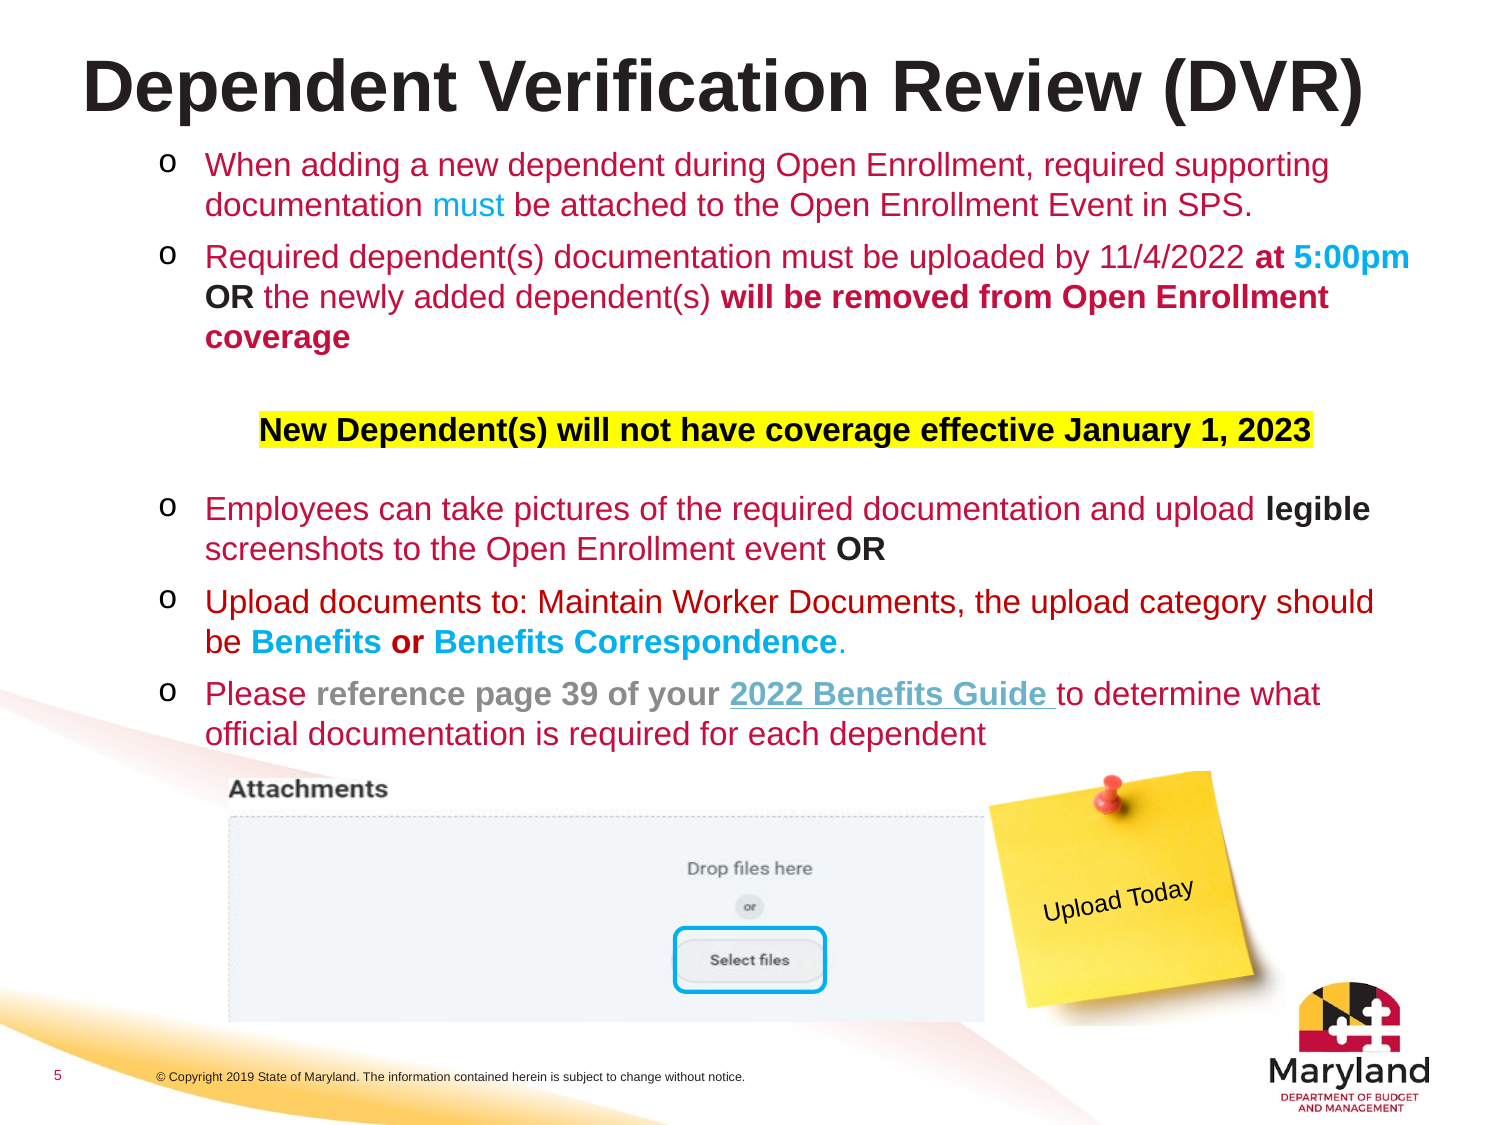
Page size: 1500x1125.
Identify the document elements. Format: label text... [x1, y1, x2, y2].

text_box When adding a new dependent during Open Enrollment, required supporting documentation must be attached to the Open Enrollment Event in SPS. Required dependent(s) documentation must be uploaded by 11/4/2022 at 5:00pm OR the newly added dependent(s) will be removed from Open Enrollment coverage New Dependent(s) will not have coverage effective January 1, 2023 Employees can take pictures of the required documentation and upload legible screenshots to the Open Enrollment event OR Upload documents to: Maintain Worker Documents, the upload category should be Benefits or Benefits Correspondence. Please reference page 39 of your 2022 Benefits Guide to determine what official documentation is required for each dependent [62, 143, 1415, 758]
title Dependent Verification Review (DVR) [43, 52, 1425, 130]
footer © Copyright 2019 State of Maryland. The information contained herein is subject to change without notice. [156, 1068, 750, 1084]
slide_number 5 [43, 1066, 62, 1084]
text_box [984, 771, 1286, 1026]
picture [0, 0, 1500, 1125]
